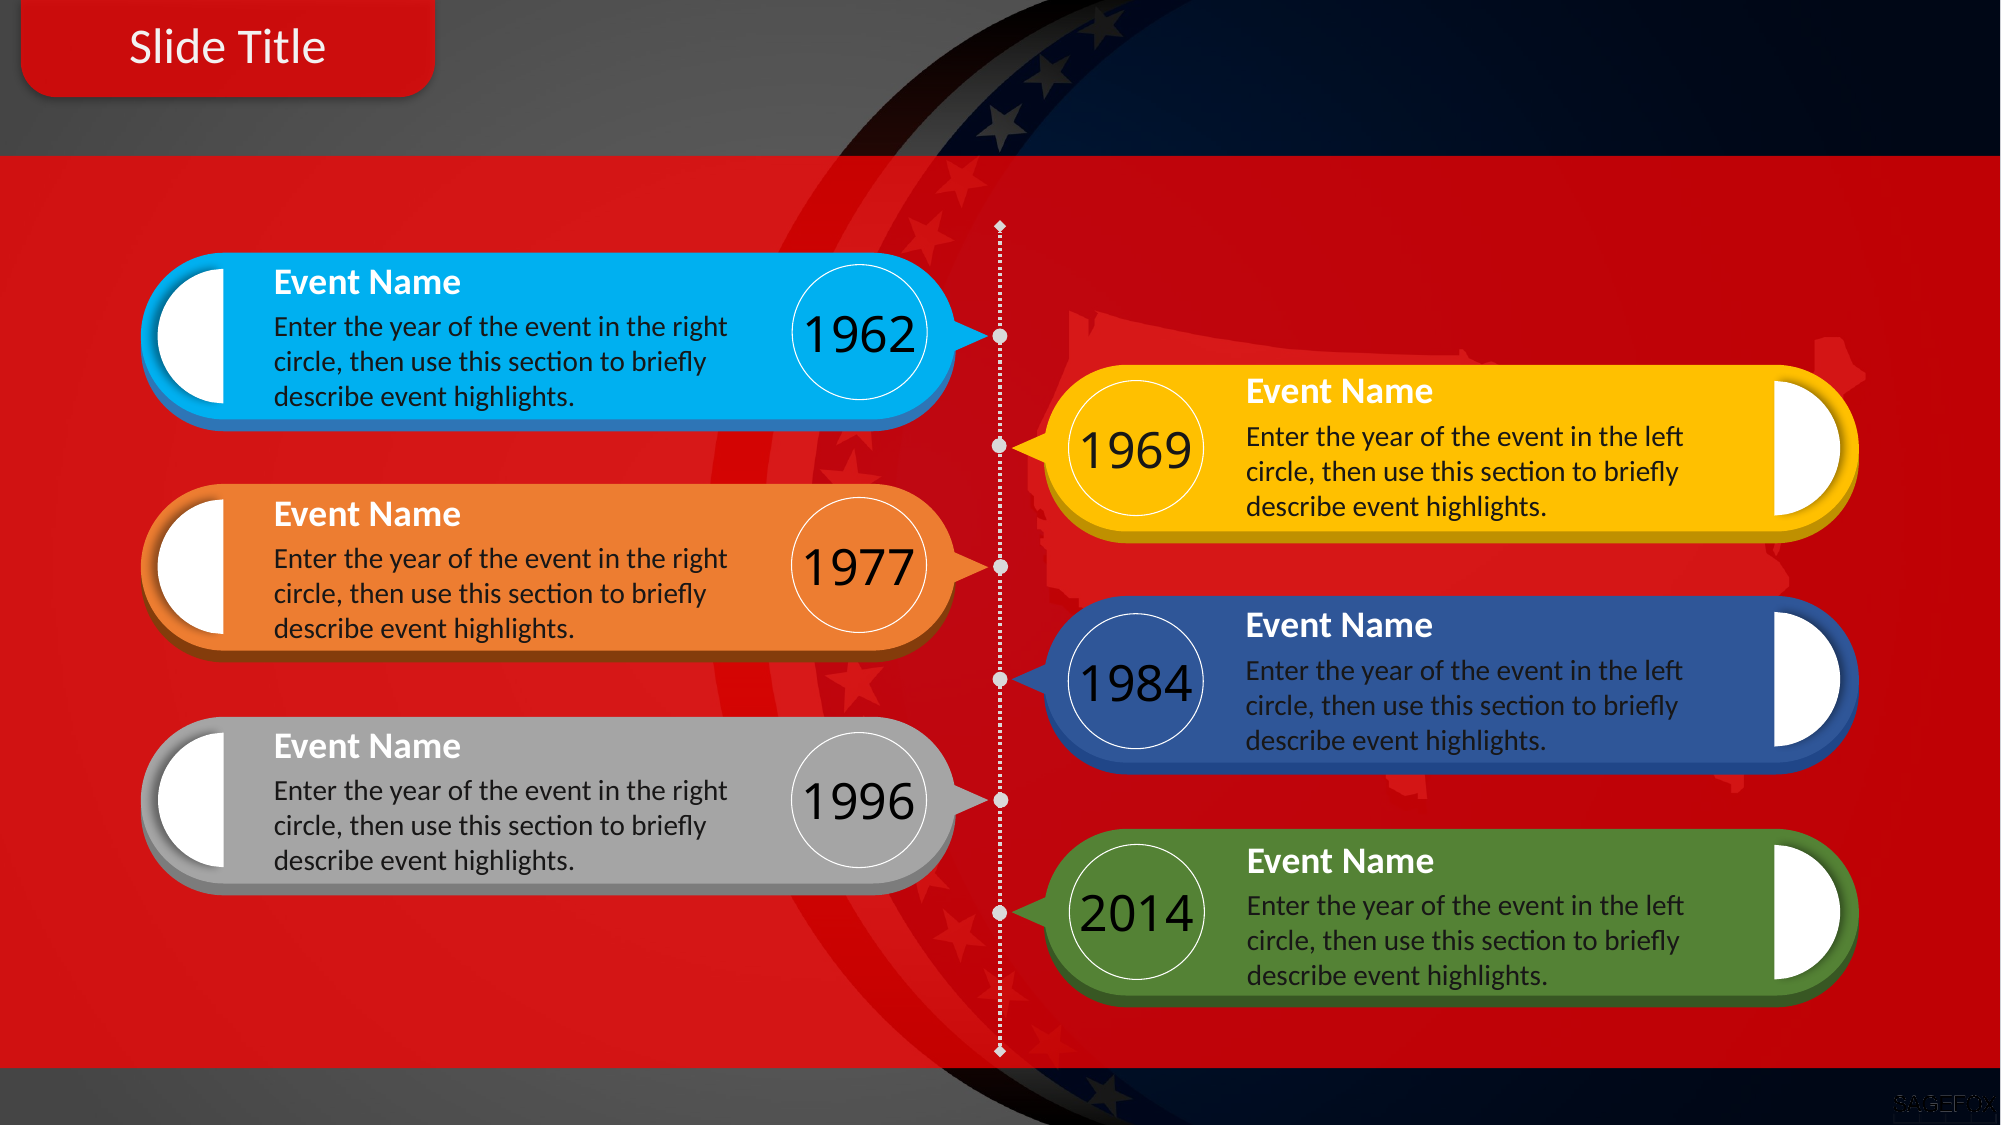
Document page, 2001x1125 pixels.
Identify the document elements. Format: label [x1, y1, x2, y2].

text_box [1011, 364, 1859, 544]
text_box [20, 0, 436, 98]
text_box [140, 716, 989, 896]
picture [0, 0, 2001, 1125]
text_box [140, 252, 989, 432]
text_box [991, 226, 1009, 1052]
text_box [1011, 595, 1859, 775]
text_box [0, 155, 2000, 1069]
text_box [140, 483, 989, 663]
text_box [1011, 828, 1859, 1008]
